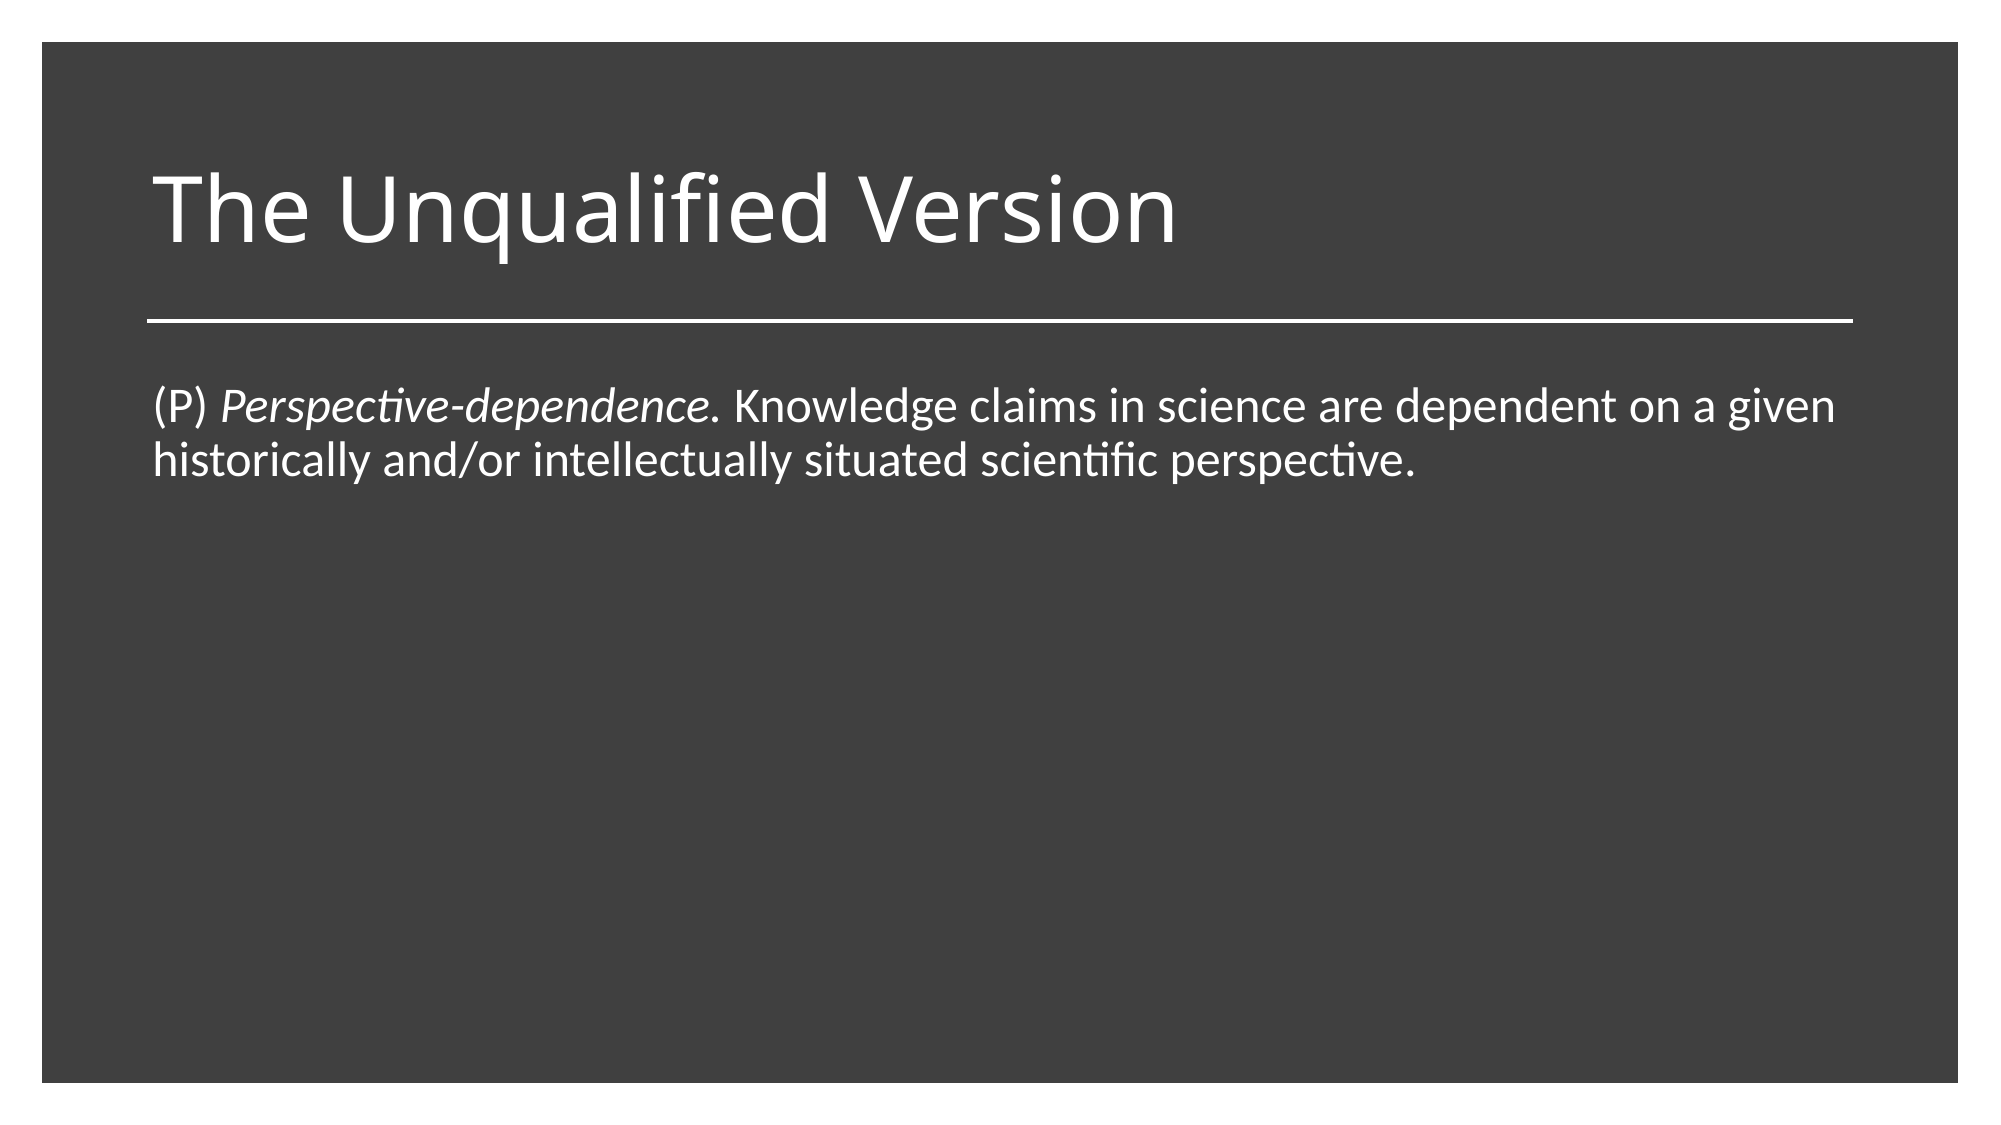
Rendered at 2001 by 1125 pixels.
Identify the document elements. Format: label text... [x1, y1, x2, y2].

list (P) Perspective-dependence. Knowledge claims in science are dependent on a given historically and/or intellectually situated scientific perspective. [137, 372, 1863, 973]
text_box [52, 51, 1948, 1073]
title The Unqualified Version [137, 103, 1863, 322]
